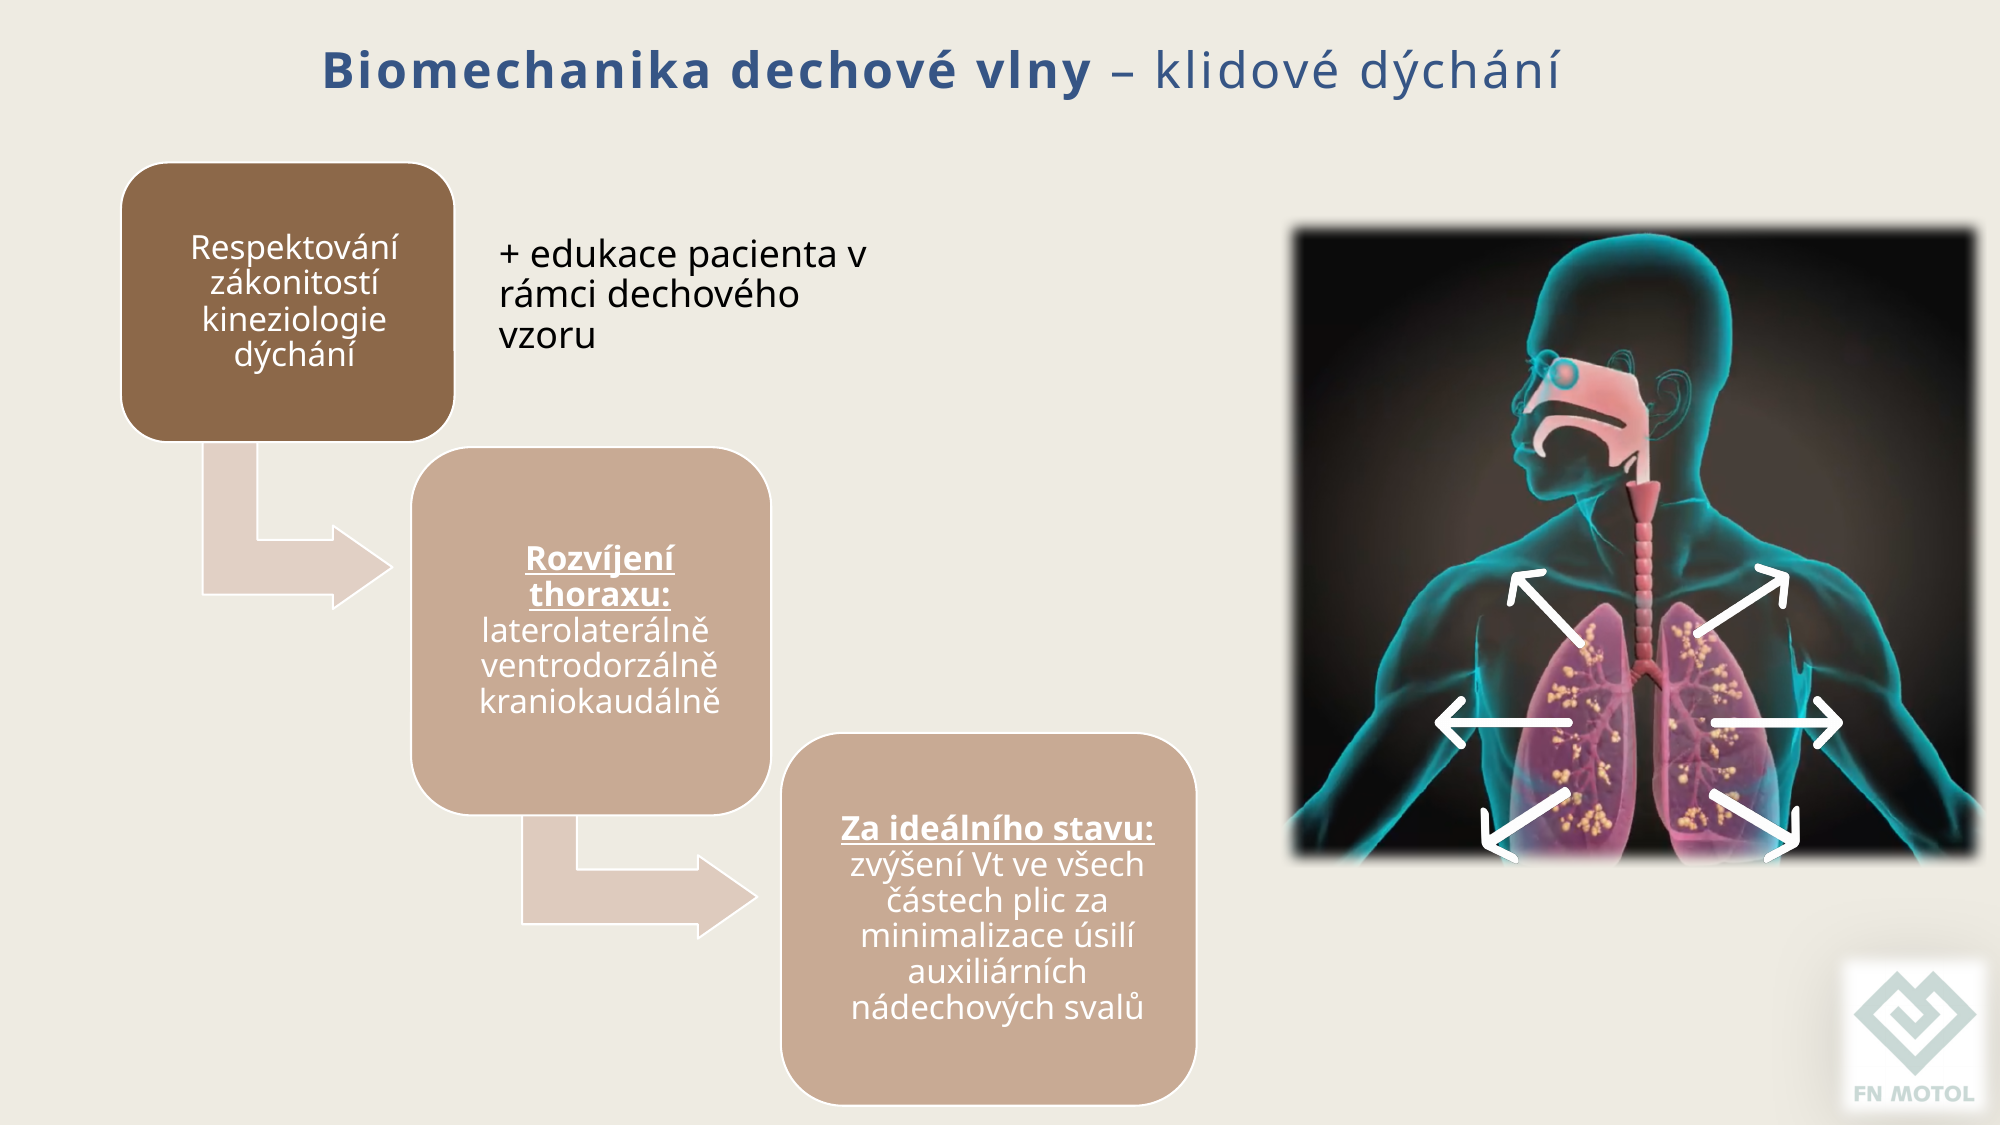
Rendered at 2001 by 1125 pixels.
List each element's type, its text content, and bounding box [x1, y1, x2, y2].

text_box Biomechanika dechové vlny – klidové dýchání [303, 19, 1697, 114]
picture [1279, 215, 1987, 926]
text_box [0, 156, 1447, 1107]
picture [1827, 945, 2000, 1125]
